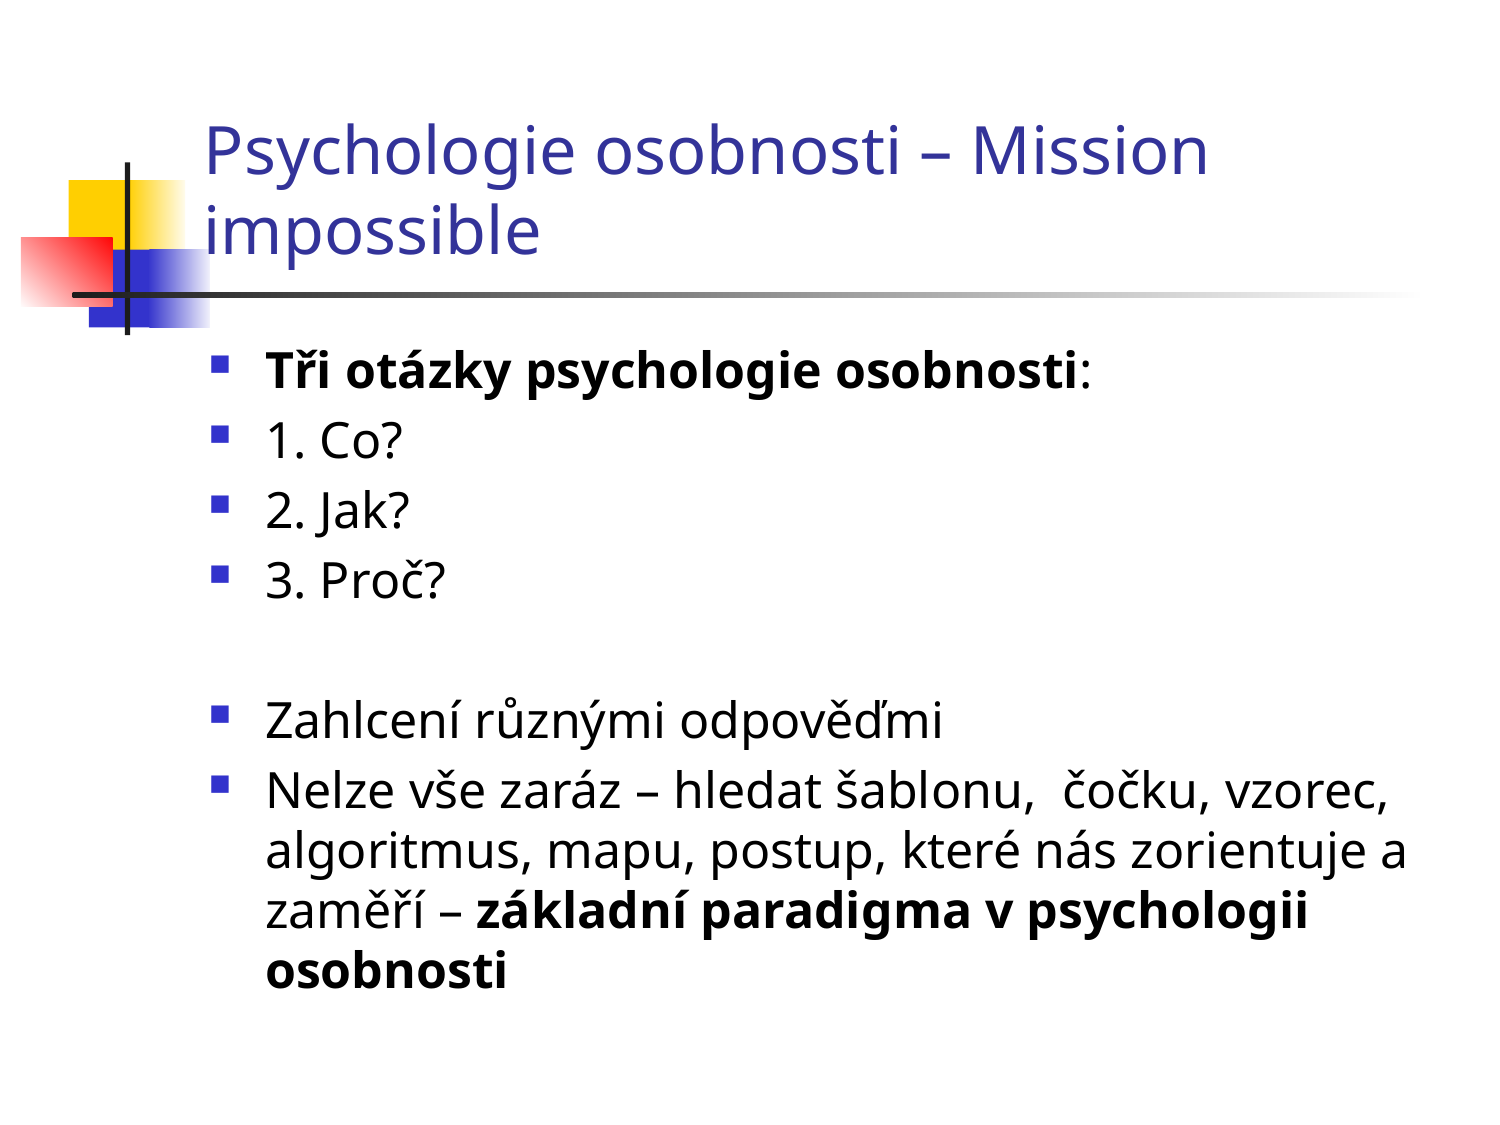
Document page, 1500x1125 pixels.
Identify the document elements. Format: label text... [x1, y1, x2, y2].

title Psychologie osobnosti – Mission impossible [188, 35, 1468, 275]
list Tři otázky psychologie osobnosti: 1. Co? 2. Jak? 3. Proč? Zahlcení různými odpověďmi Nelze vše zaráz – hledat šablonu, čočku, vzorec, algoritmus, mapu, postup, které nás zorientuje a zaměří – základní paradigma v psychologii osobnosti [193, 331, 1469, 1006]
